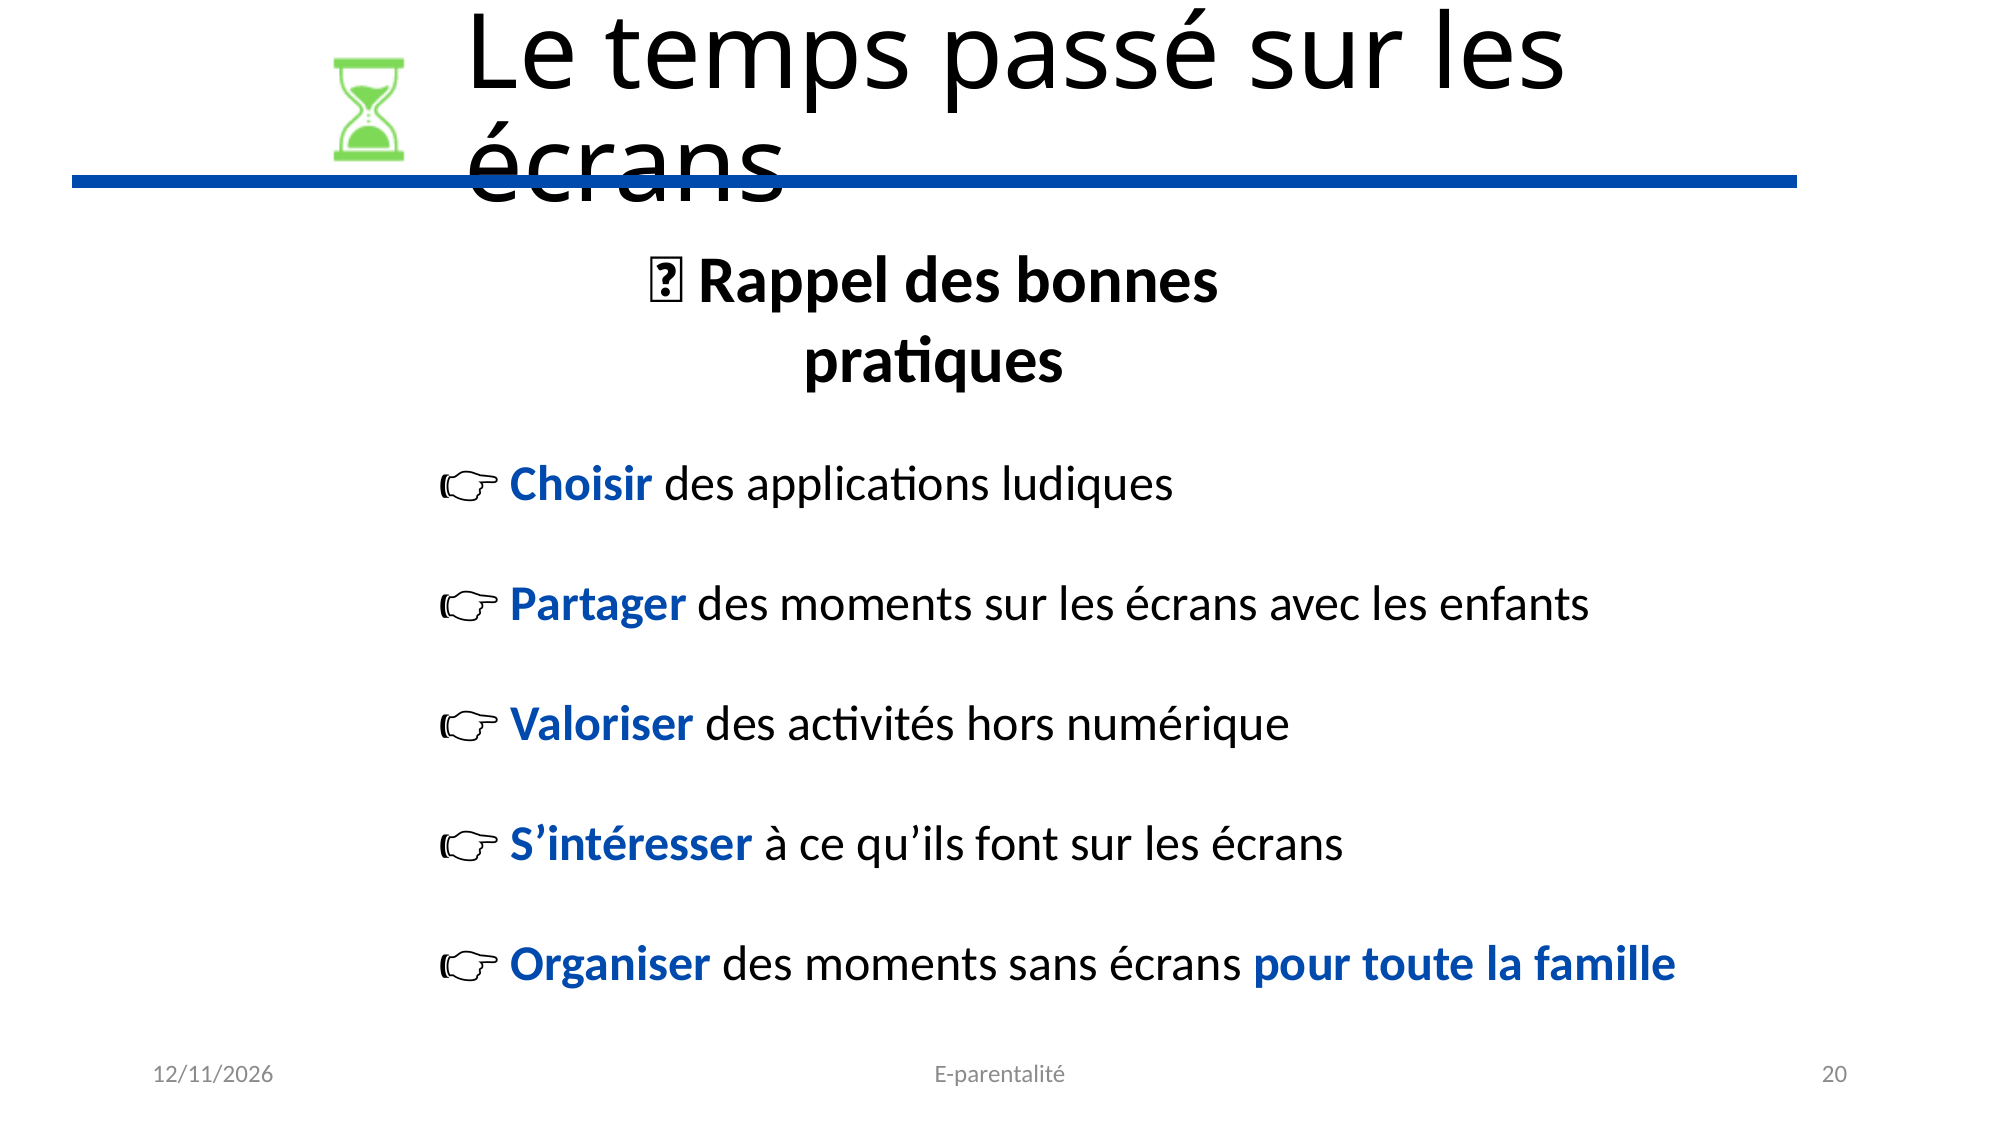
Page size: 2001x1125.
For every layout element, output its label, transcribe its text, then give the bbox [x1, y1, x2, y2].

text_box 👉 Choisir des applications ludiques 👉 Partager des moments sur les écrans avec les enfants 👉 Valoriser des activités hors numérique 👉 S’intéresser à ce qu’ils font sur les écrans 👉 Organiser des moments sans écrans pour toute la famille [423, 383, 1722, 999]
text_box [314, 40, 1686, 181]
footer E-parentalité [662, 1042, 1338, 1103]
slide_number 20 [1412, 1042, 1863, 1103]
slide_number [137, 1042, 588, 1103]
text_box 💡 Rappel des bonnes pratiques [523, 228, 1346, 383]
